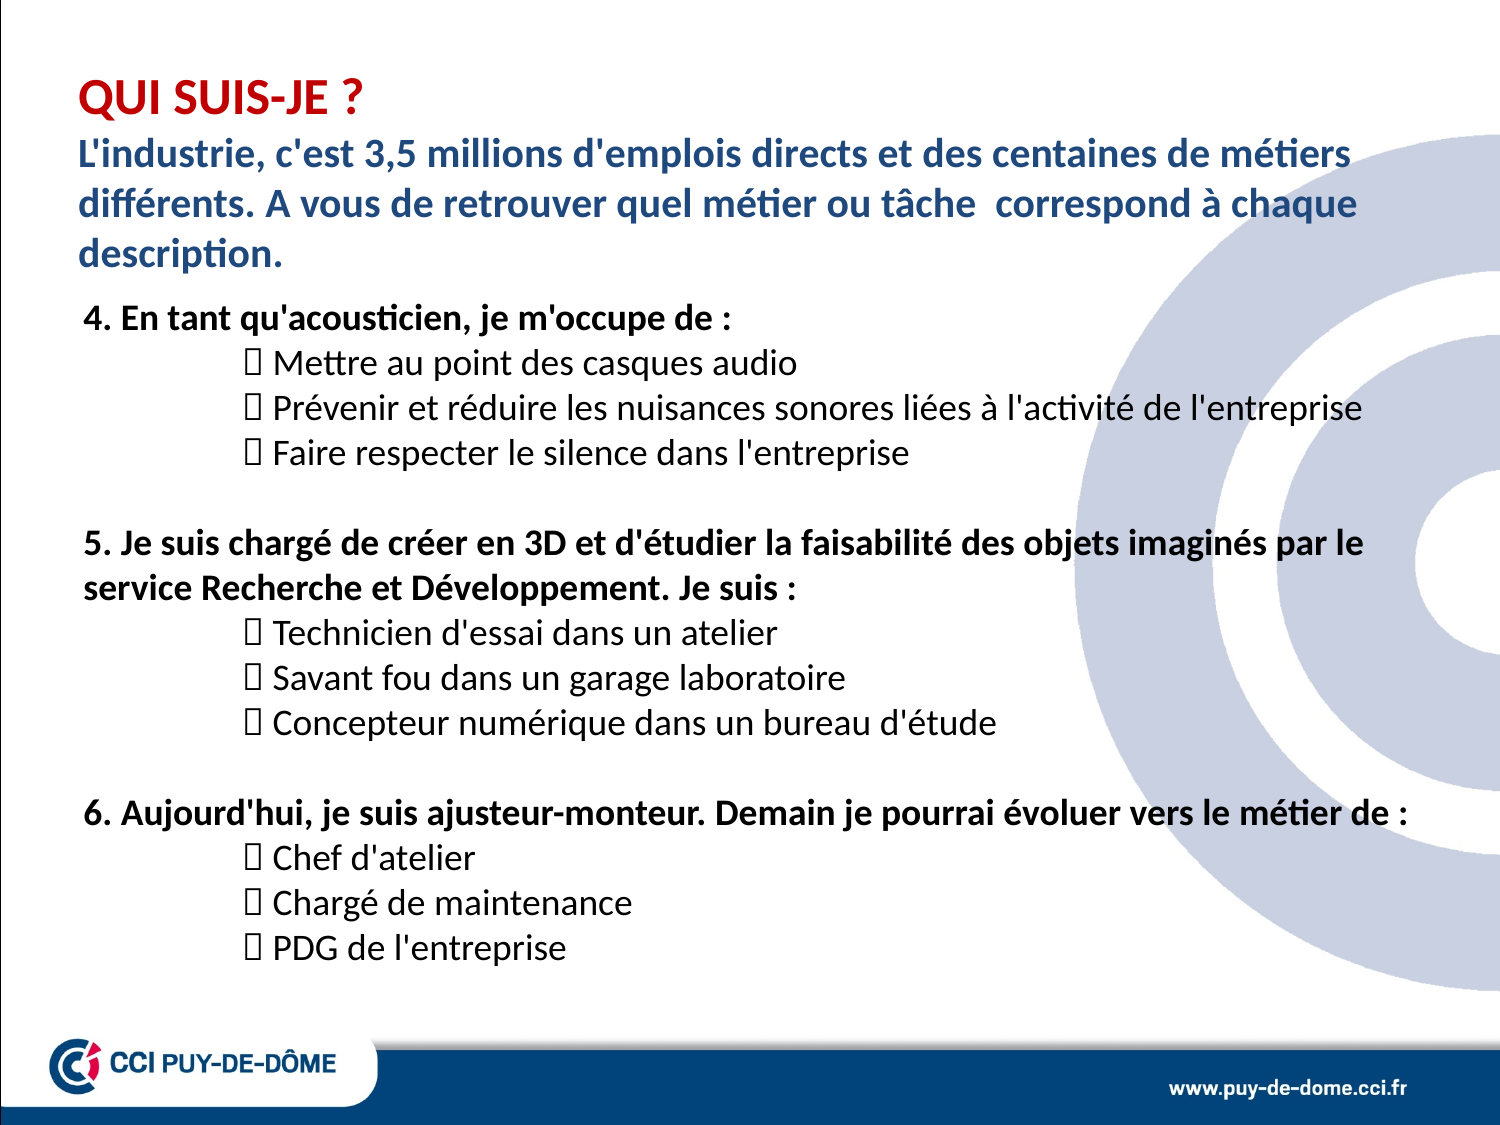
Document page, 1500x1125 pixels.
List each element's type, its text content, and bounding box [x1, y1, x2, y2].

picture [0, 0, 1500, 1125]
text_box QUI SUIS-JE ? L'industrie, c'est 3,5 millions d'emplois directs et des centaines de métiers différents. A vous de retrouver quel métier ou tâche correspond à chaque description. [63, 55, 1443, 283]
text_box 4. En tant qu'acousticien, je m'occupe de :  Mettre au point des casques audio  Prévenir et réduire les nuisances sonores liées à l'activité de l'entreprise  Faire respecter le silence dans l'entreprise 5. Je suis chargé de créer en 3D et d'étudier la faisabilité des objets imaginés par le service Recherche et Développement. Je suis :  Technicien d'essai dans un atelier  Savant fou dans un garage laboratoire  Concepteur numérique dans un bureau d'étude 6. Aujourd'hui, je suis ajusteur-monteur. Demain je pourrai évoluer vers le métier de :  Chef d'atelier  Chargé de maintenance  PDG de l'entreprise [68, 285, 1443, 976]
